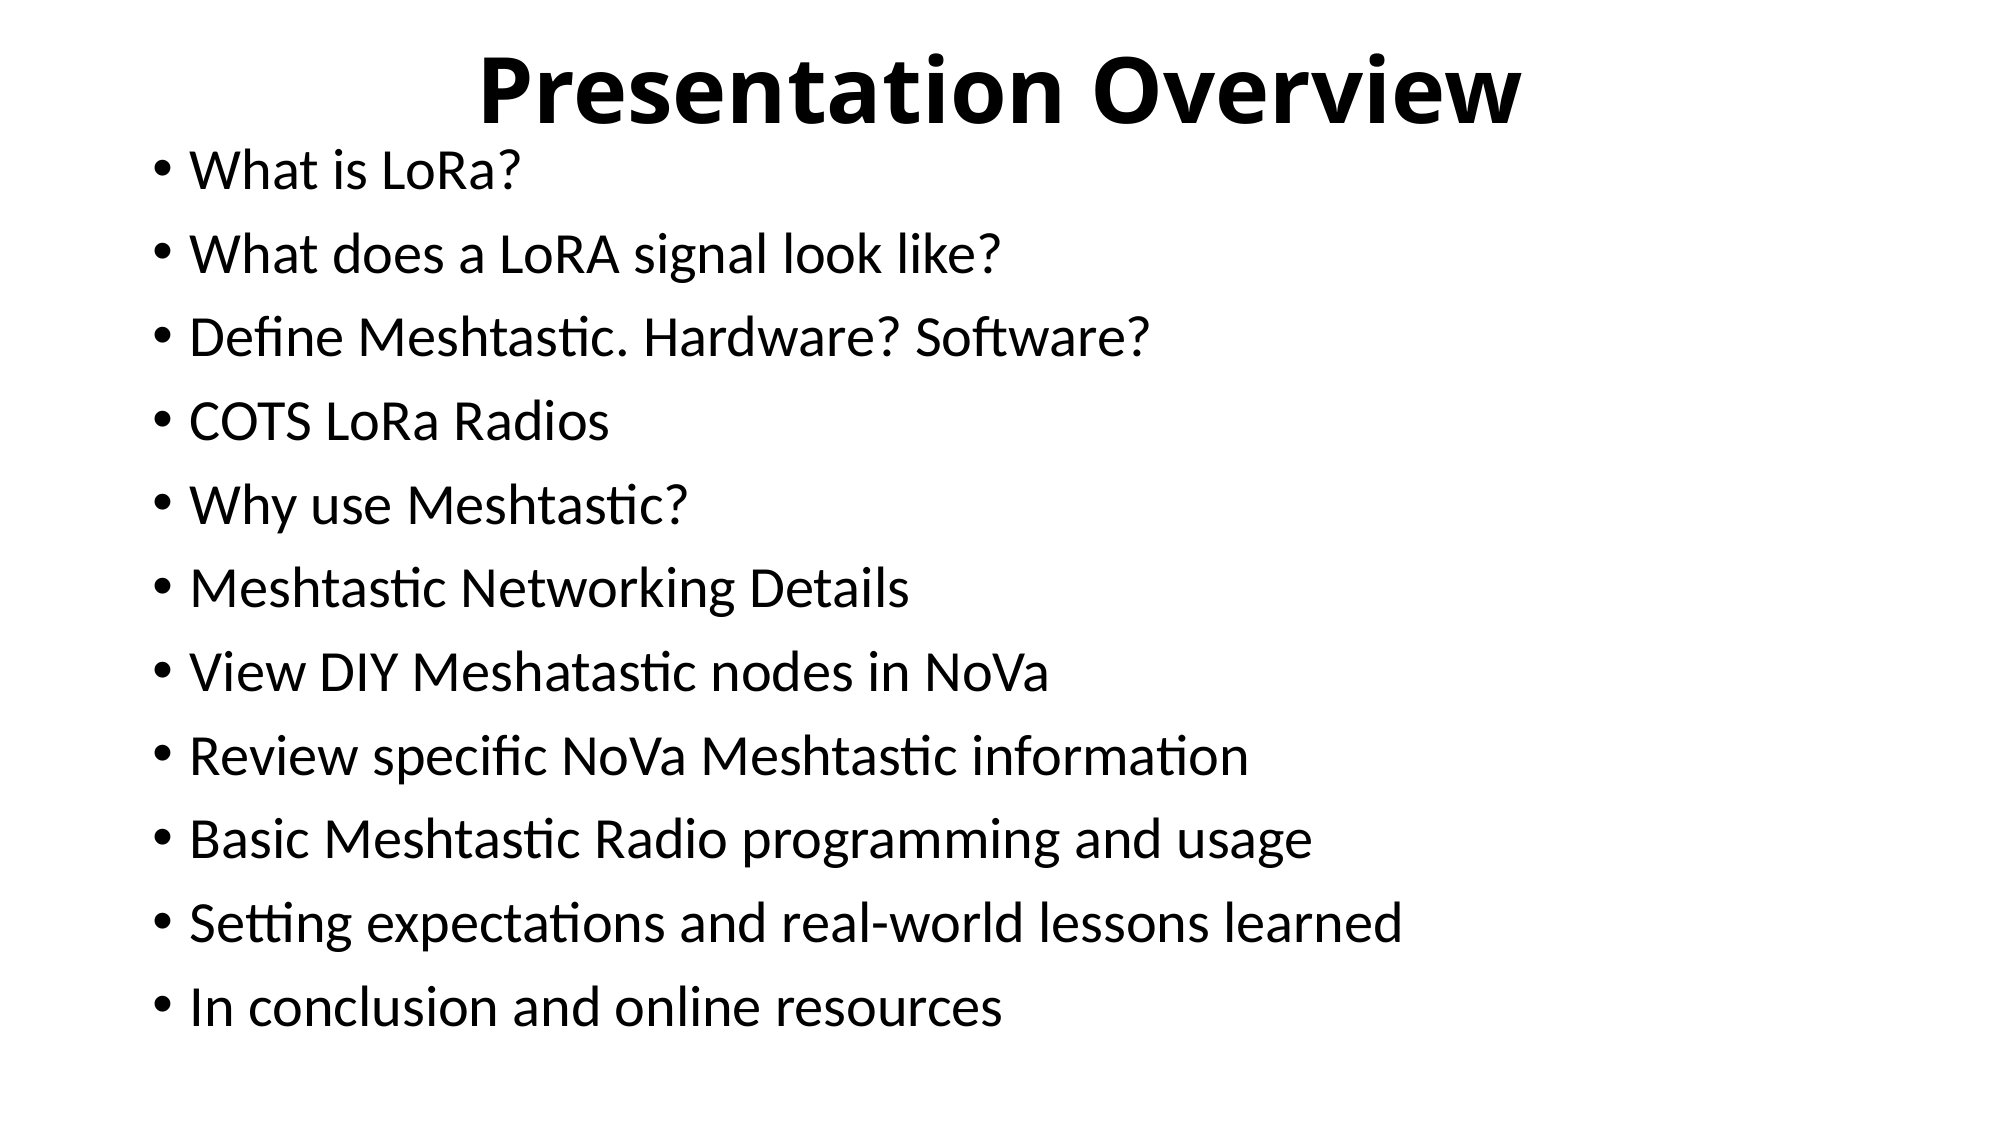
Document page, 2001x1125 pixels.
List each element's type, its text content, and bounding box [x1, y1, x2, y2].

title Presentation Overview [137, 34, 1863, 154]
list What is LoRa? What does a LoRA signal look like? Define Meshtastic. Hardware? Software? COTS LoRa Radios Why use Meshtastic? Meshtastic Networking Details View DIY Meshatastic nodes in NoVa Review specific NoVa Meshtastic information Basic Meshtastic Radio programming and usage Setting expectations and real-world lessons learned In conclusion and online resources [137, 154, 1863, 1104]
